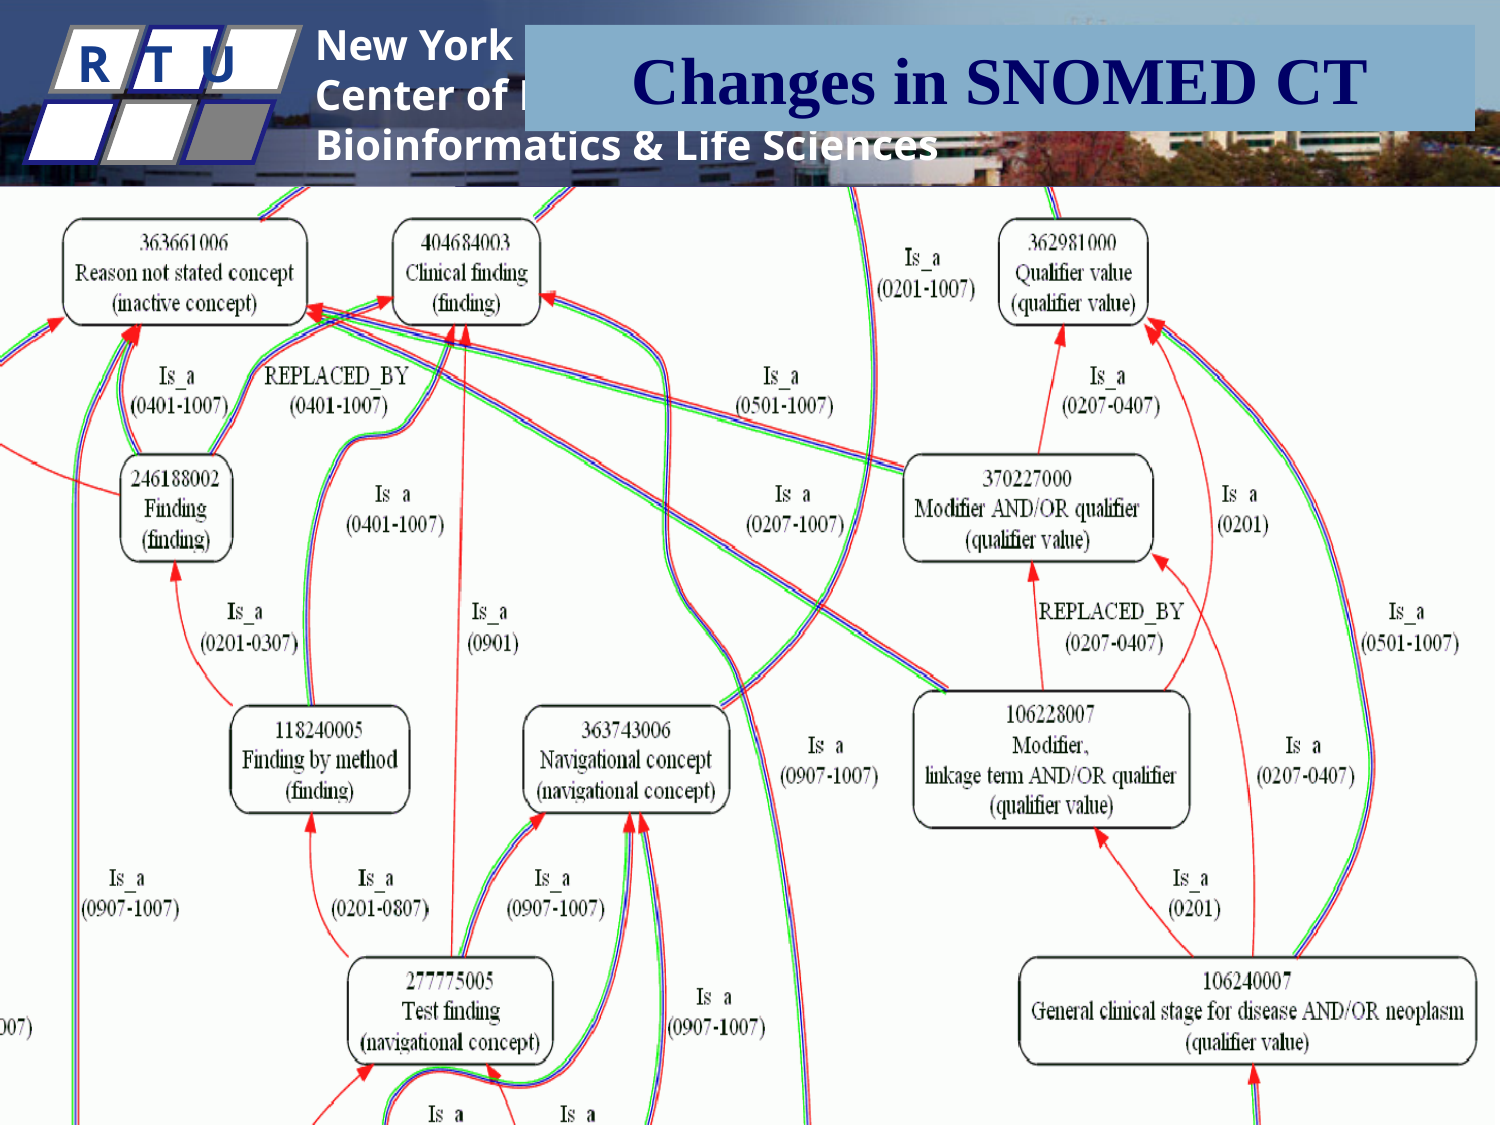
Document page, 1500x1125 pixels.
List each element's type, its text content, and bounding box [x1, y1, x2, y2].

title Changes in SNOMED CT [524, 24, 1476, 132]
picture [0, 187, 1500, 1125]
picture [0, 0, 1500, 186]
